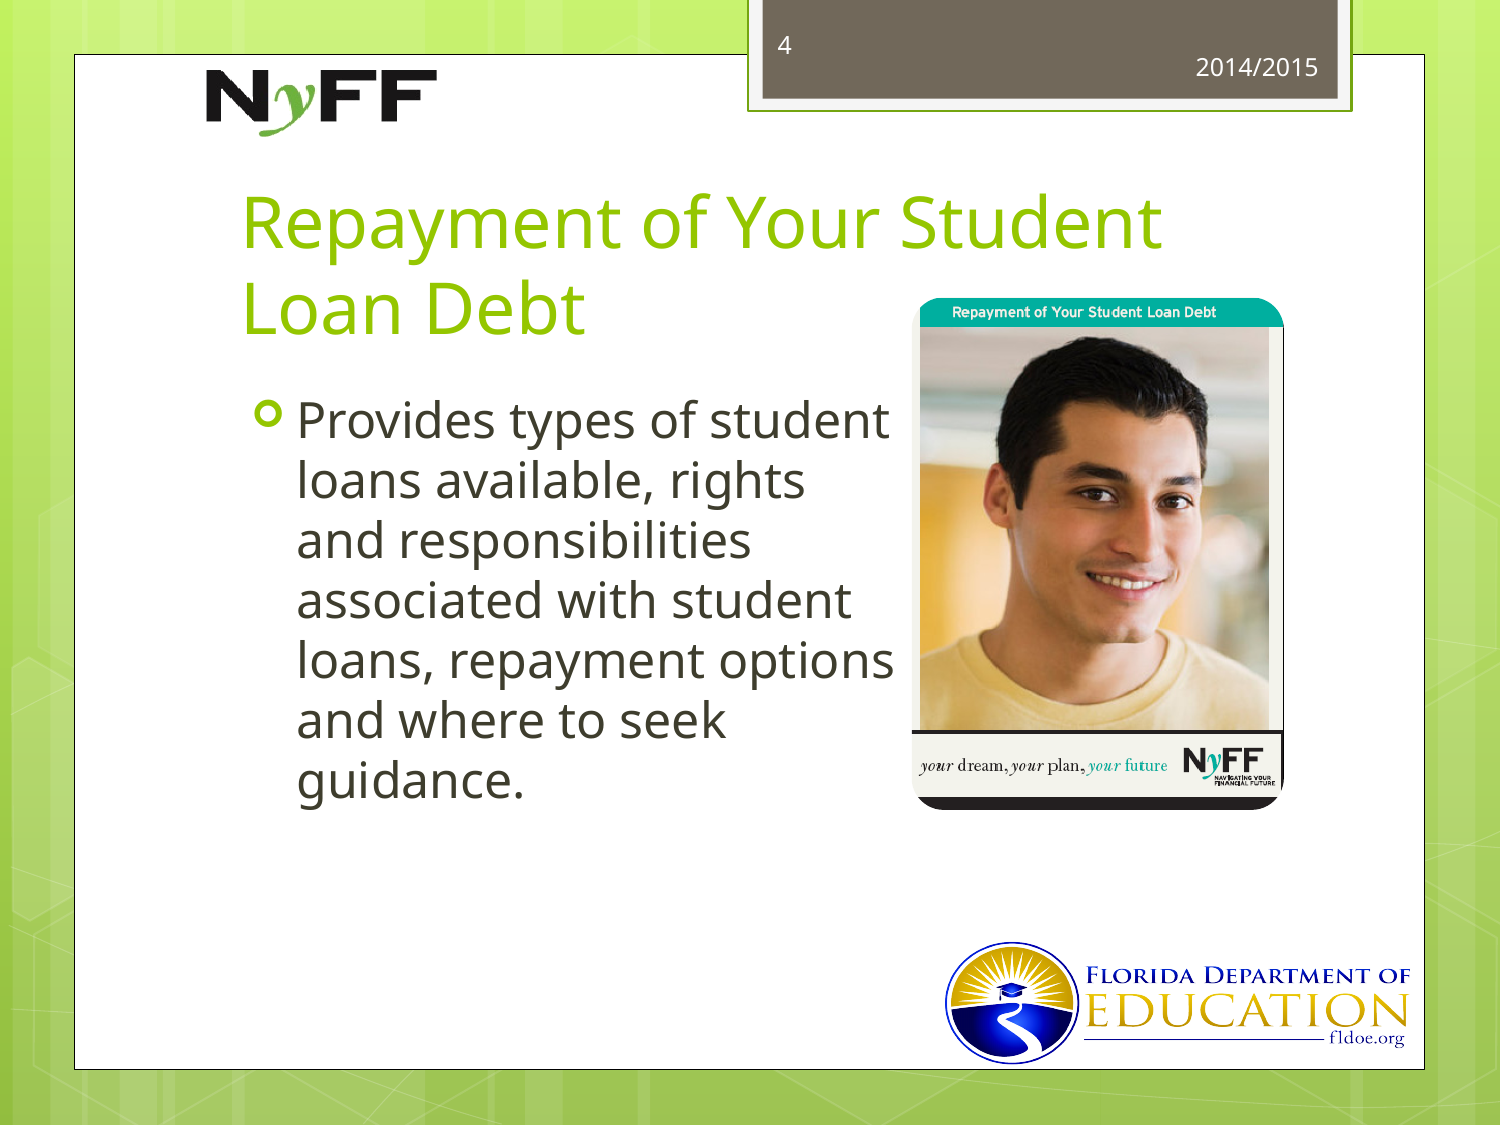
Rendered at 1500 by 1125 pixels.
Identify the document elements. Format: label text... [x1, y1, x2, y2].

slide_number 4 [762, 11, 821, 82]
picture [188, 46, 452, 150]
picture [911, 297, 1285, 811]
slide_number 2014/2015 [983, 36, 1334, 97]
list Provides types of student loans available, rights and responsibilities associated with student loans, repayment options and where to seek guidance. [225, 381, 913, 957]
title Repayment of Your Student Loan Debt [225, 168, 1275, 357]
picture [912, 916, 1443, 1090]
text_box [0, 0, 188, 1125]
